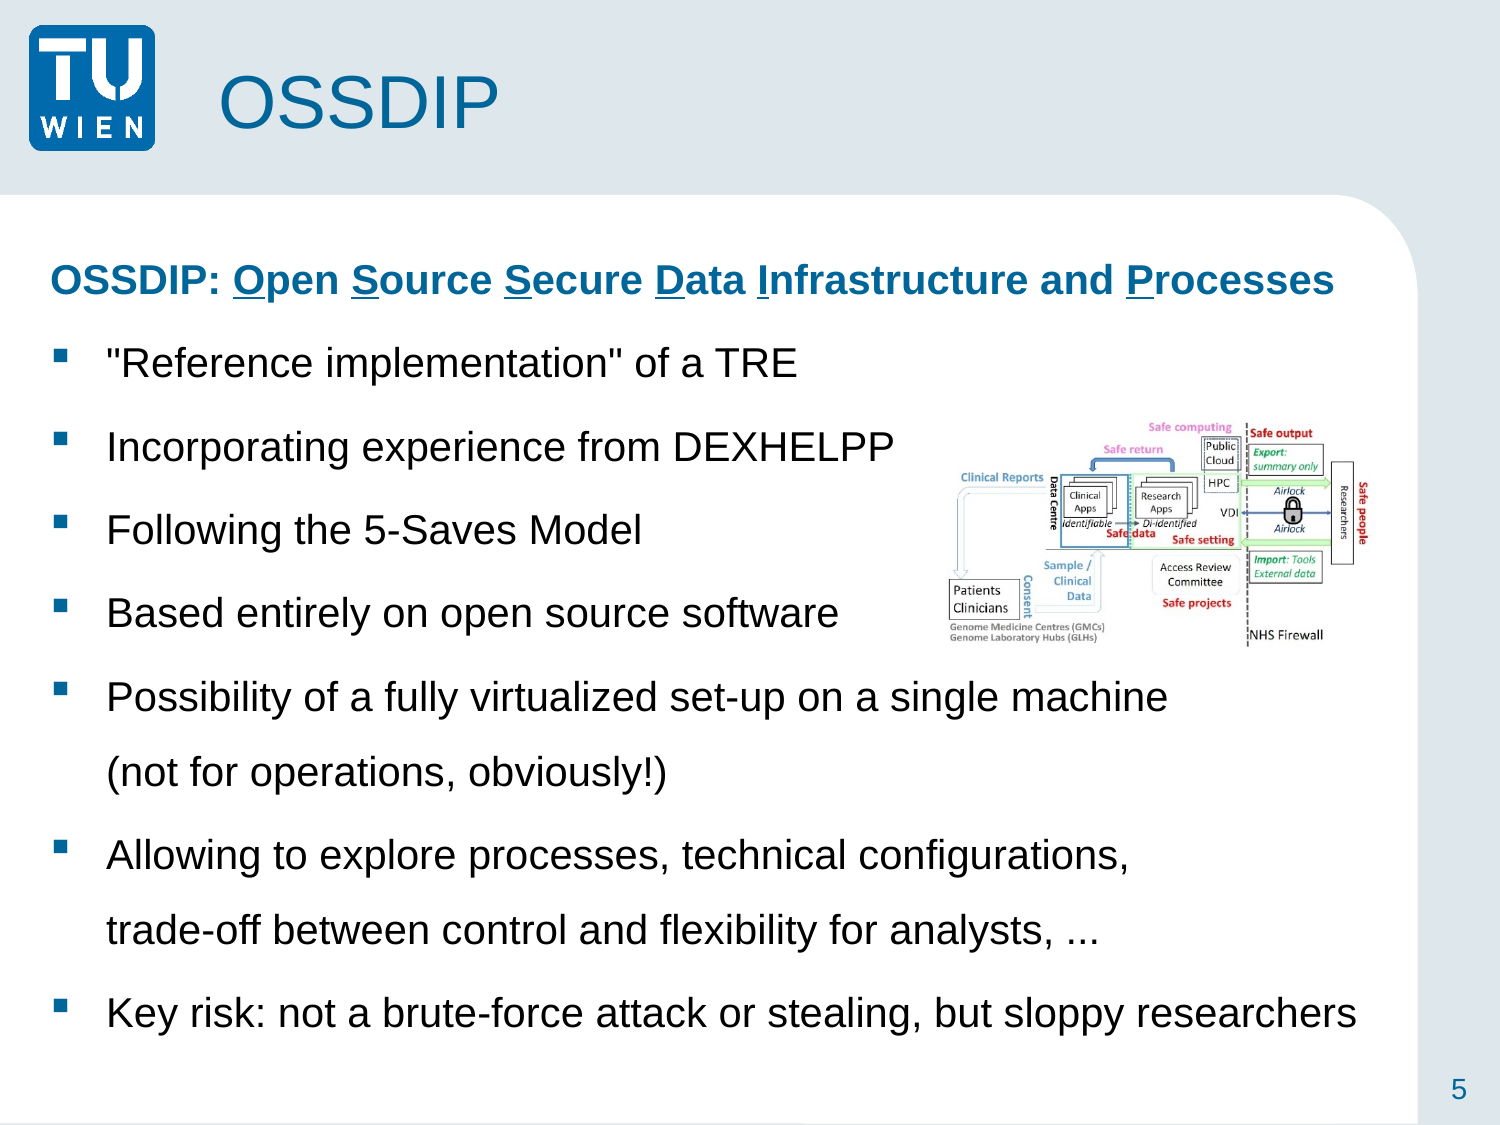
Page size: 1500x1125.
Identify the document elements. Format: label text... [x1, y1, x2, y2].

slide_number 5 [1418, 1062, 1500, 1124]
picture [946, 420, 1372, 654]
list OSSDIP: Open Source Secure Data Infrastructure and Processes "Reference implementation" of a TRE Incorporating experience from DEXHELPP Following the 5-Saves Model Based entirely on open source software Possibility of a fully virtualized set-up on a single machine (not for operations, obviously!) Allowing to explore processes, technical configurations, trade-off between control and flexibility for analysts, ... Key risk: not a brute-force attack or stealing, but sloppy researchers [17, 227, 1372, 1083]
title OSSDIP [159, 0, 1393, 197]
picture [29, 25, 155, 151]
